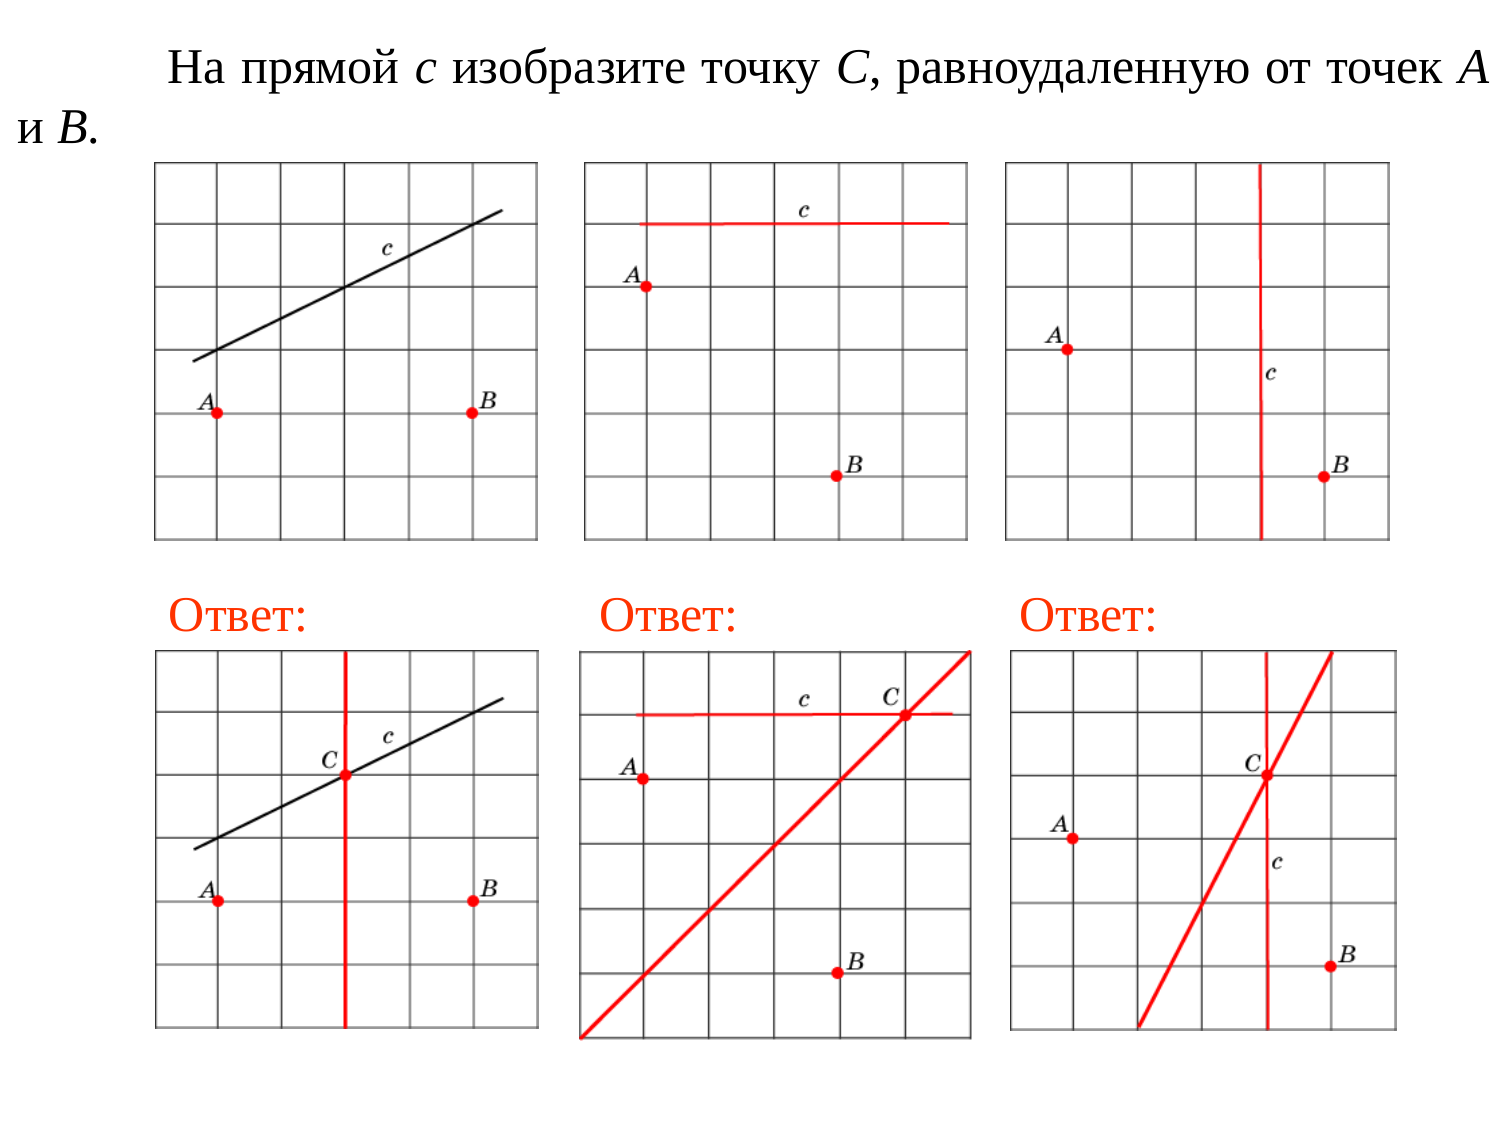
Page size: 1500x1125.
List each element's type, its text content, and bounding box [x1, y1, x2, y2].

picture [1005, 162, 1390, 542]
picture [154, 650, 539, 1030]
picture [584, 162, 969, 542]
picture [1010, 650, 1397, 1032]
picture [153, 162, 538, 542]
text_box Ответ: [584, 573, 808, 648]
text_box На прямой c изобразите точку C, равноудаленную от точек A и B. [3, 26, 1500, 162]
picture [579, 650, 974, 1041]
text_box Ответ: [1004, 573, 1228, 649]
text_box Ответ: [154, 573, 377, 649]
